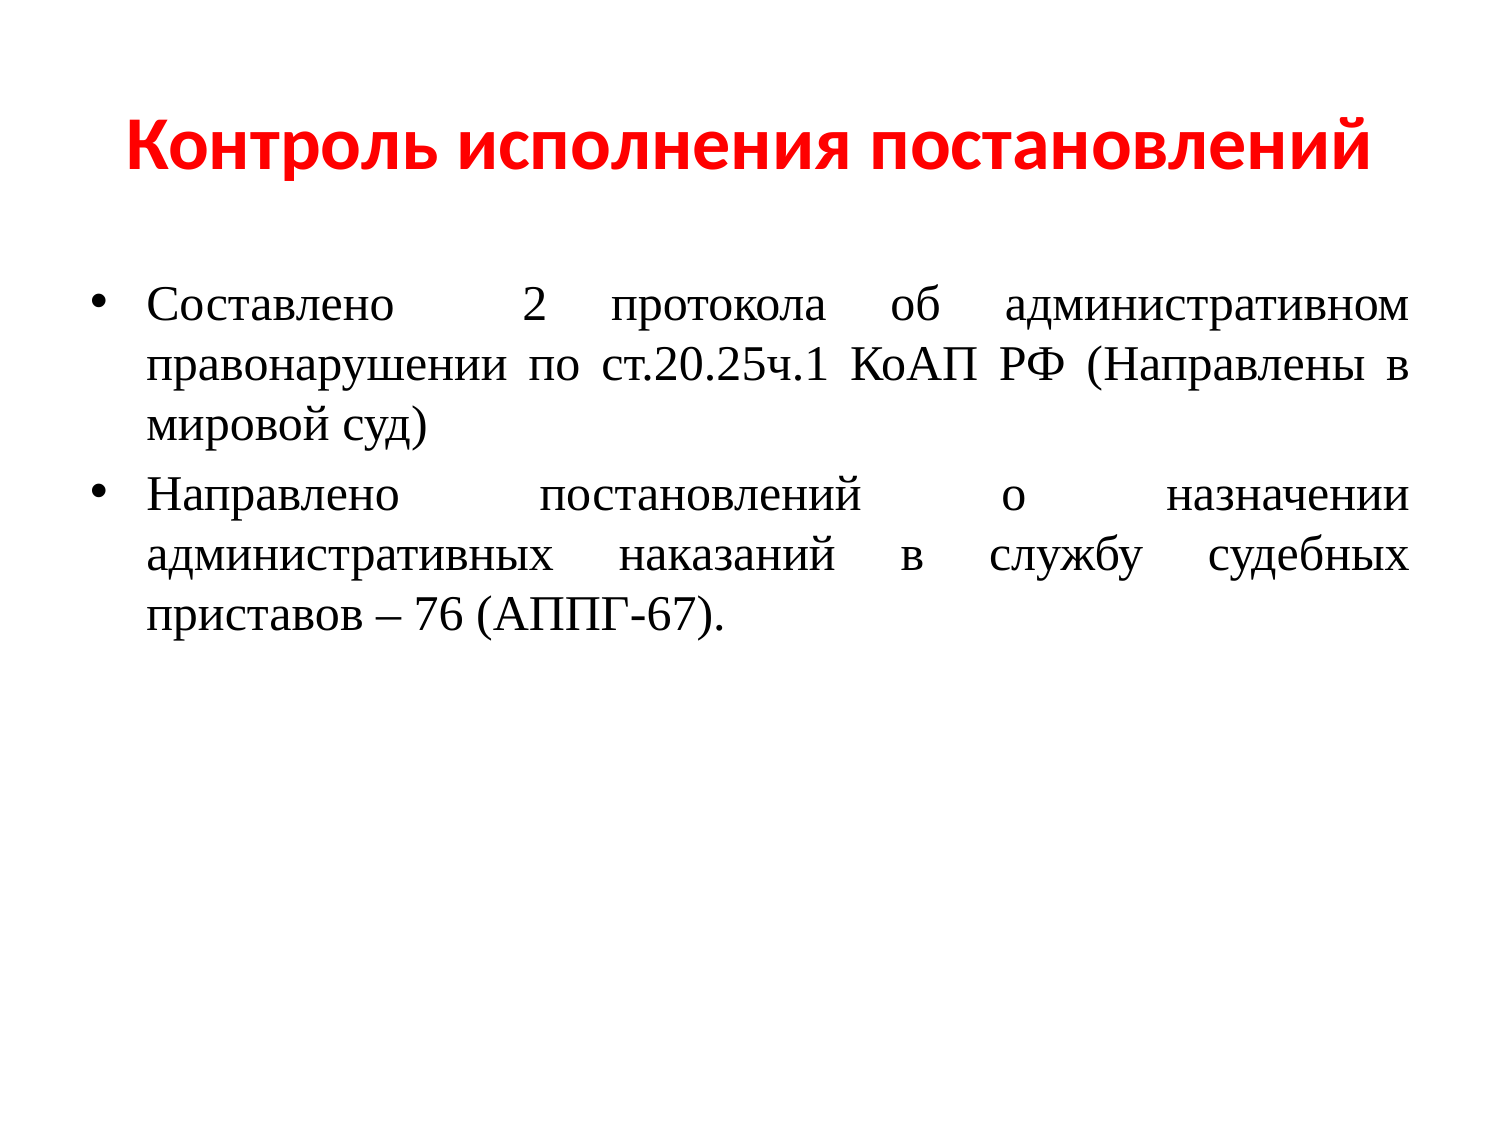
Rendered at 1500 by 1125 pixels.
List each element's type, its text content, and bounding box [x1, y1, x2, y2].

title Контроль исполнения постановлений [75, 45, 1425, 233]
list Составлено 2 протокола об административном правонарушении по ст.20.25ч.1 КоАП РФ (Направлены в мировой суд) Направлено постановлений о назначении административных наказаний в службу судебных приставов – 76 (АППГ-67). [75, 262, 1425, 1005]
